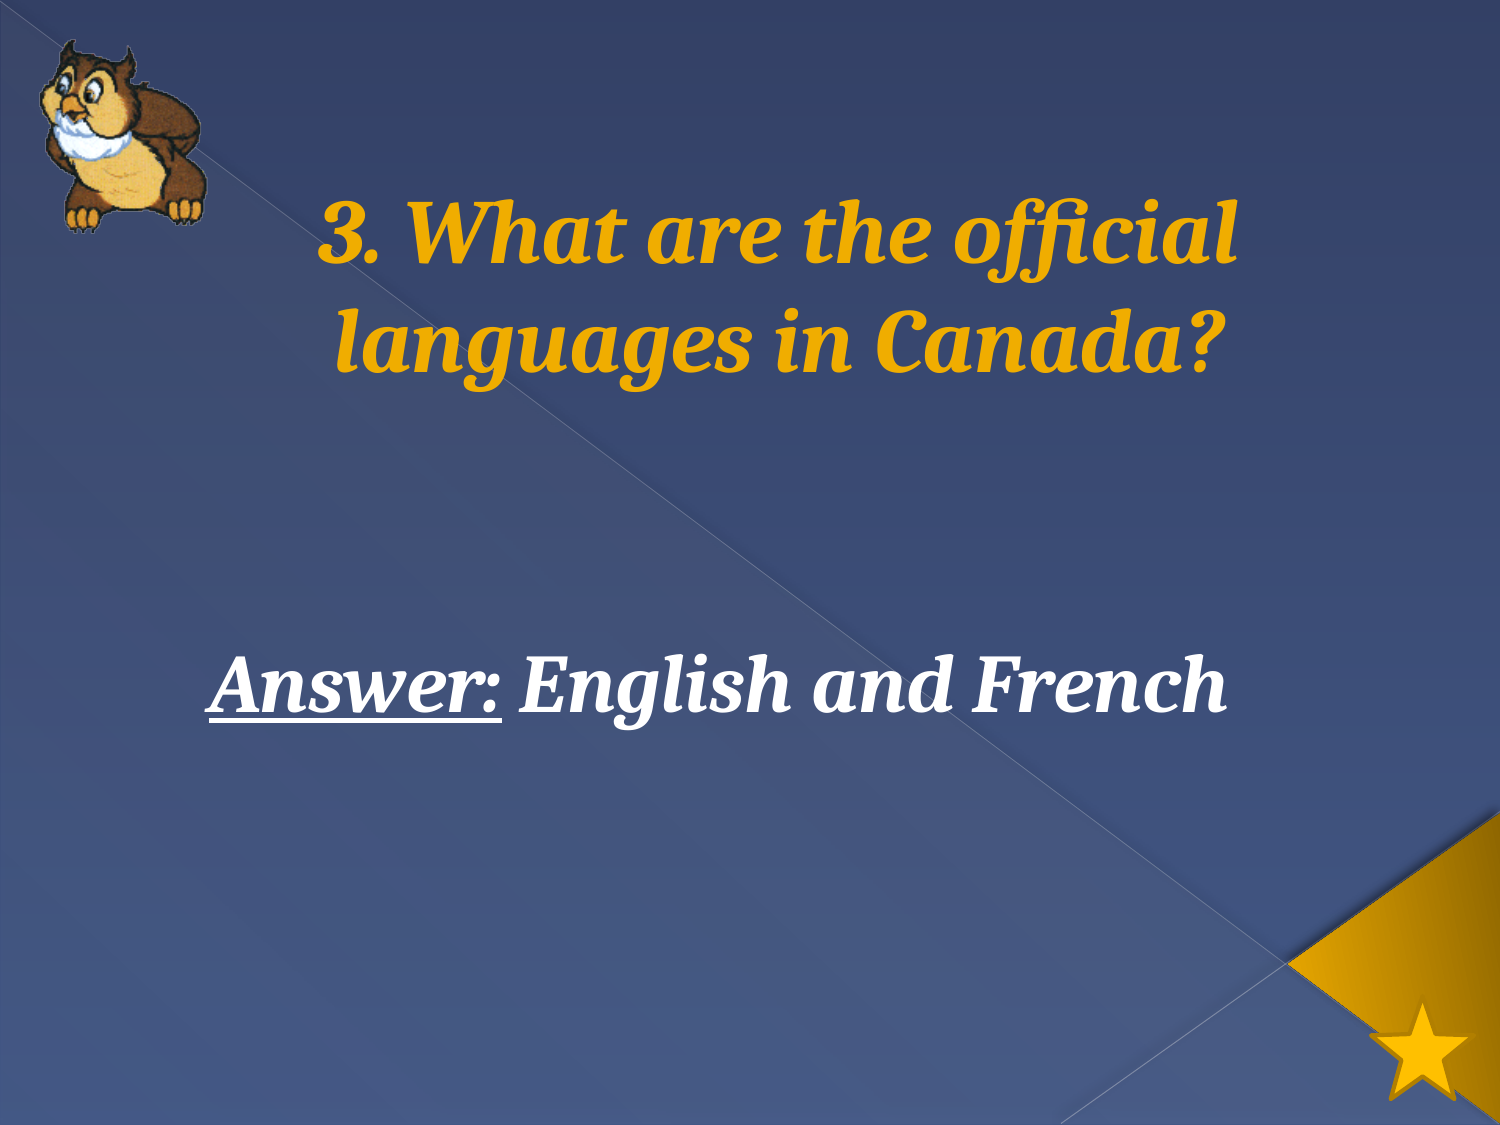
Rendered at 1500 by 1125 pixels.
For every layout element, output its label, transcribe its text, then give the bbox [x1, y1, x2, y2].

text_box [1369, 993, 1477, 1101]
text_box Answer: English and French [194, 621, 1400, 737]
text_box 3. What are the official languages in Canada? [187, 163, 1371, 399]
picture [34, 34, 212, 240]
